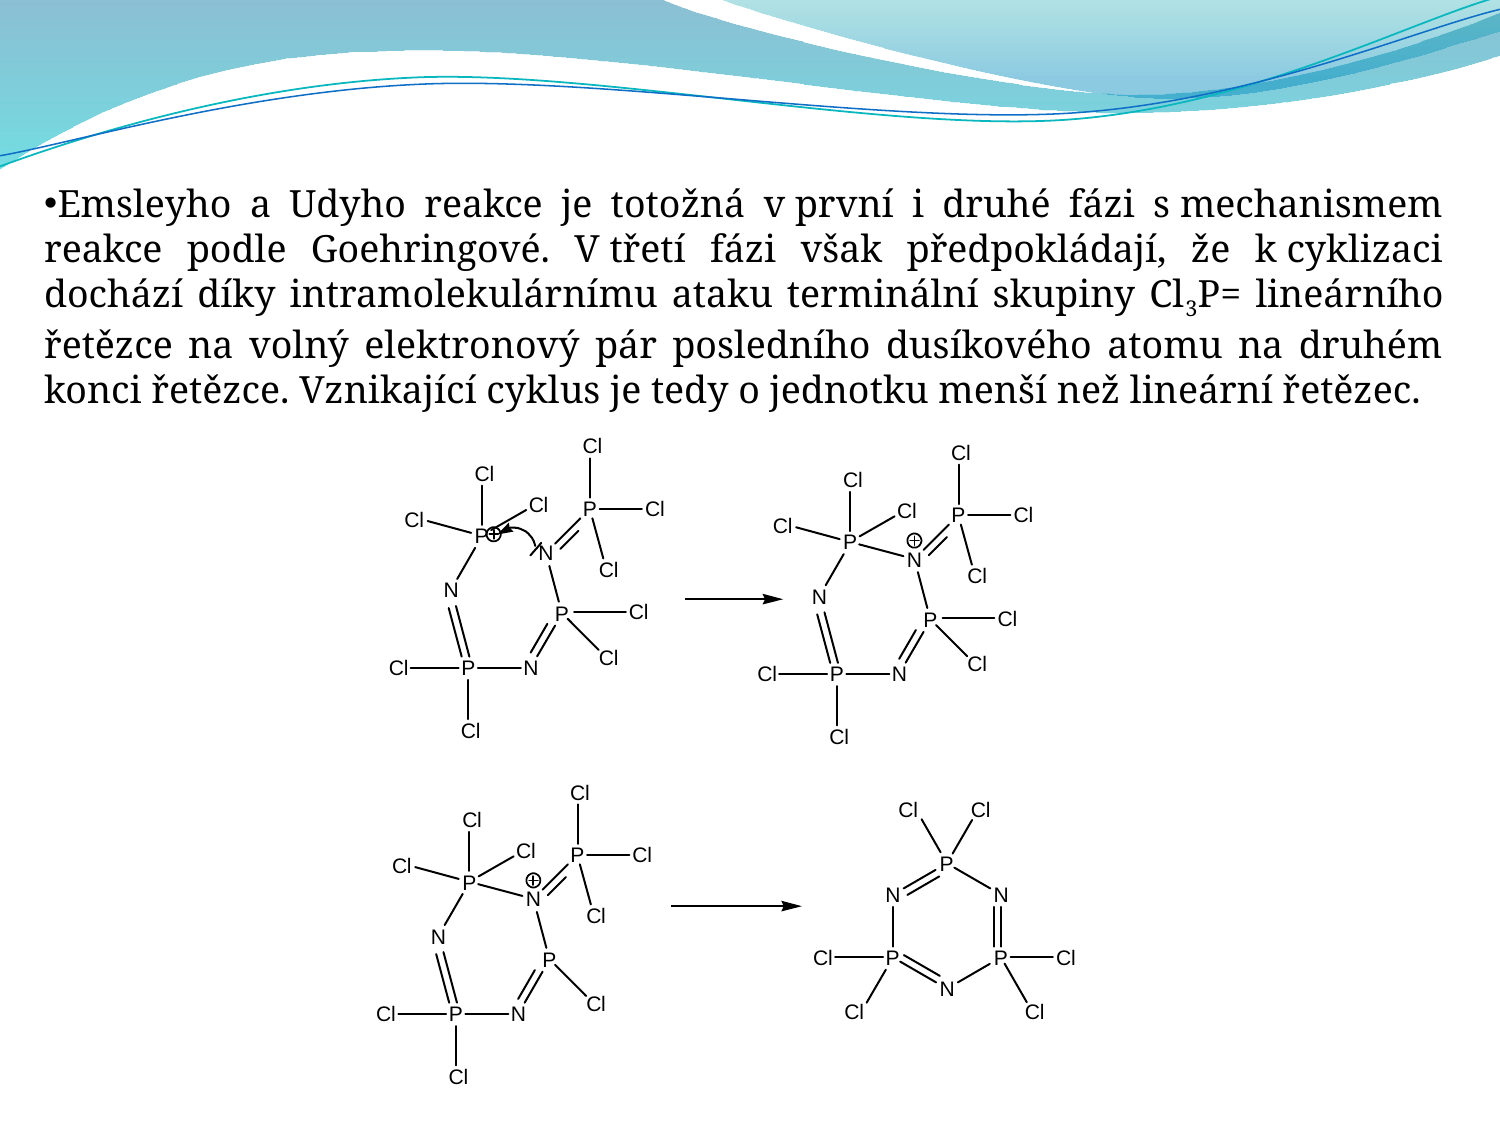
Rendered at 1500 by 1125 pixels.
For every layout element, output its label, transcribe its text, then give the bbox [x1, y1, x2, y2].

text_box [371, 432, 1081, 1090]
text_box Emsleyho a Udyho reakce je totožná v první i druhé fázi s mechanismem reakce podle Goehringové. V třetí fázi však předpokládají, že k cyklizaci dochází díky intramolekulárnímu ataku terminální skupiny Cl3P= lineárního řetězce na volný elektronový pár posledního dusíkového atomu na druhém konci řetězce. Vznikající cyklus je tedy o jednotku menší než lineární řetězec. [29, 172, 1459, 419]
